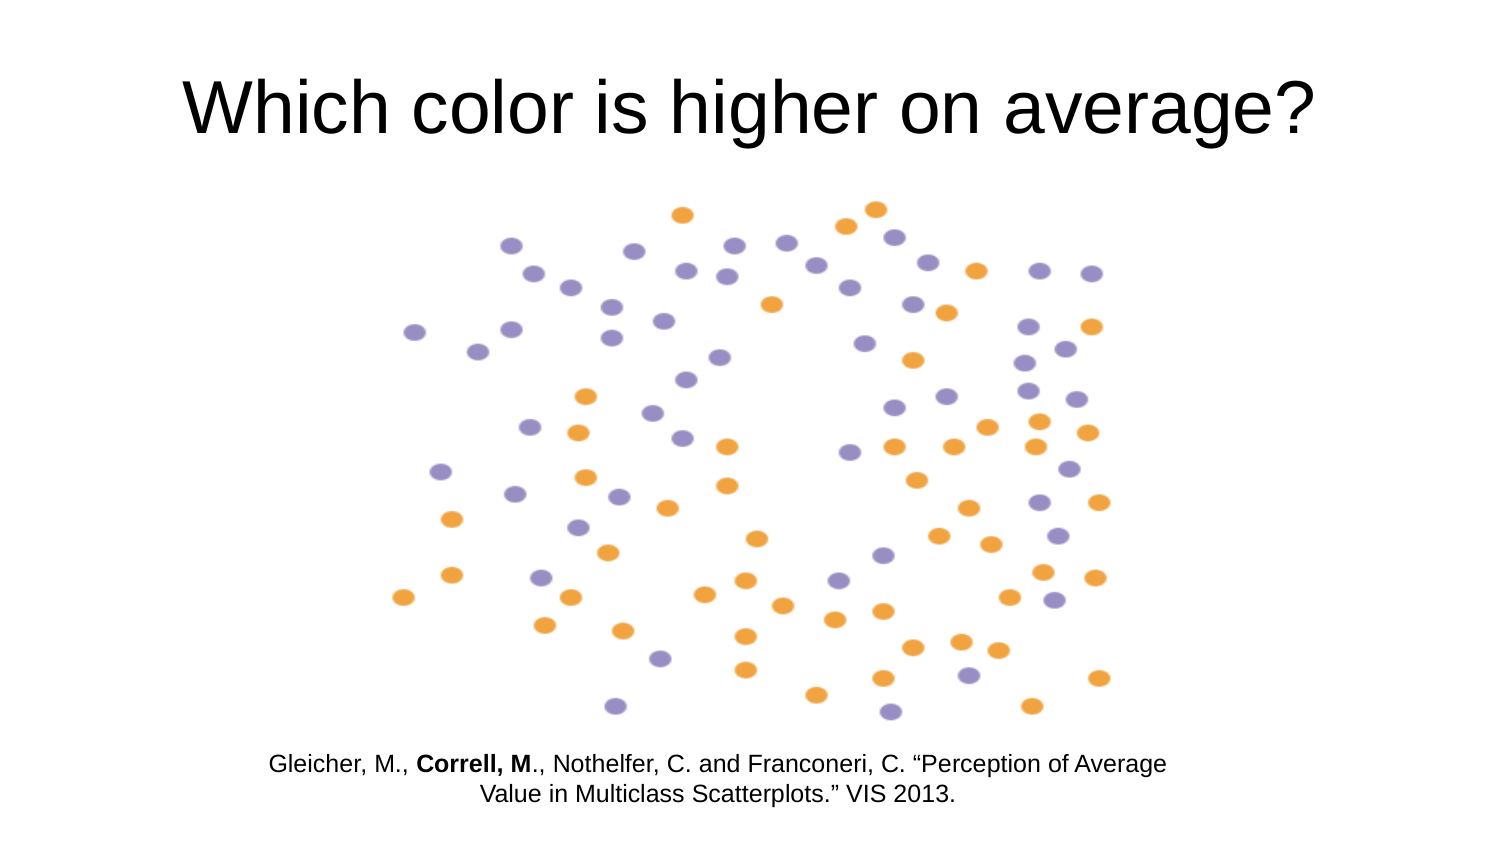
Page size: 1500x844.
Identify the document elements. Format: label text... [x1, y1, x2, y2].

title Which color is higher on average? [75, 33, 1425, 175]
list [74, 196, 1426, 754]
text_box Gleicher, M., Correll, M., Nothelfer, C. and Franconeri, C. “Perception of Average Value in Multiclass Scatterplots.” VIS 2013. [249, 763, 1188, 816]
